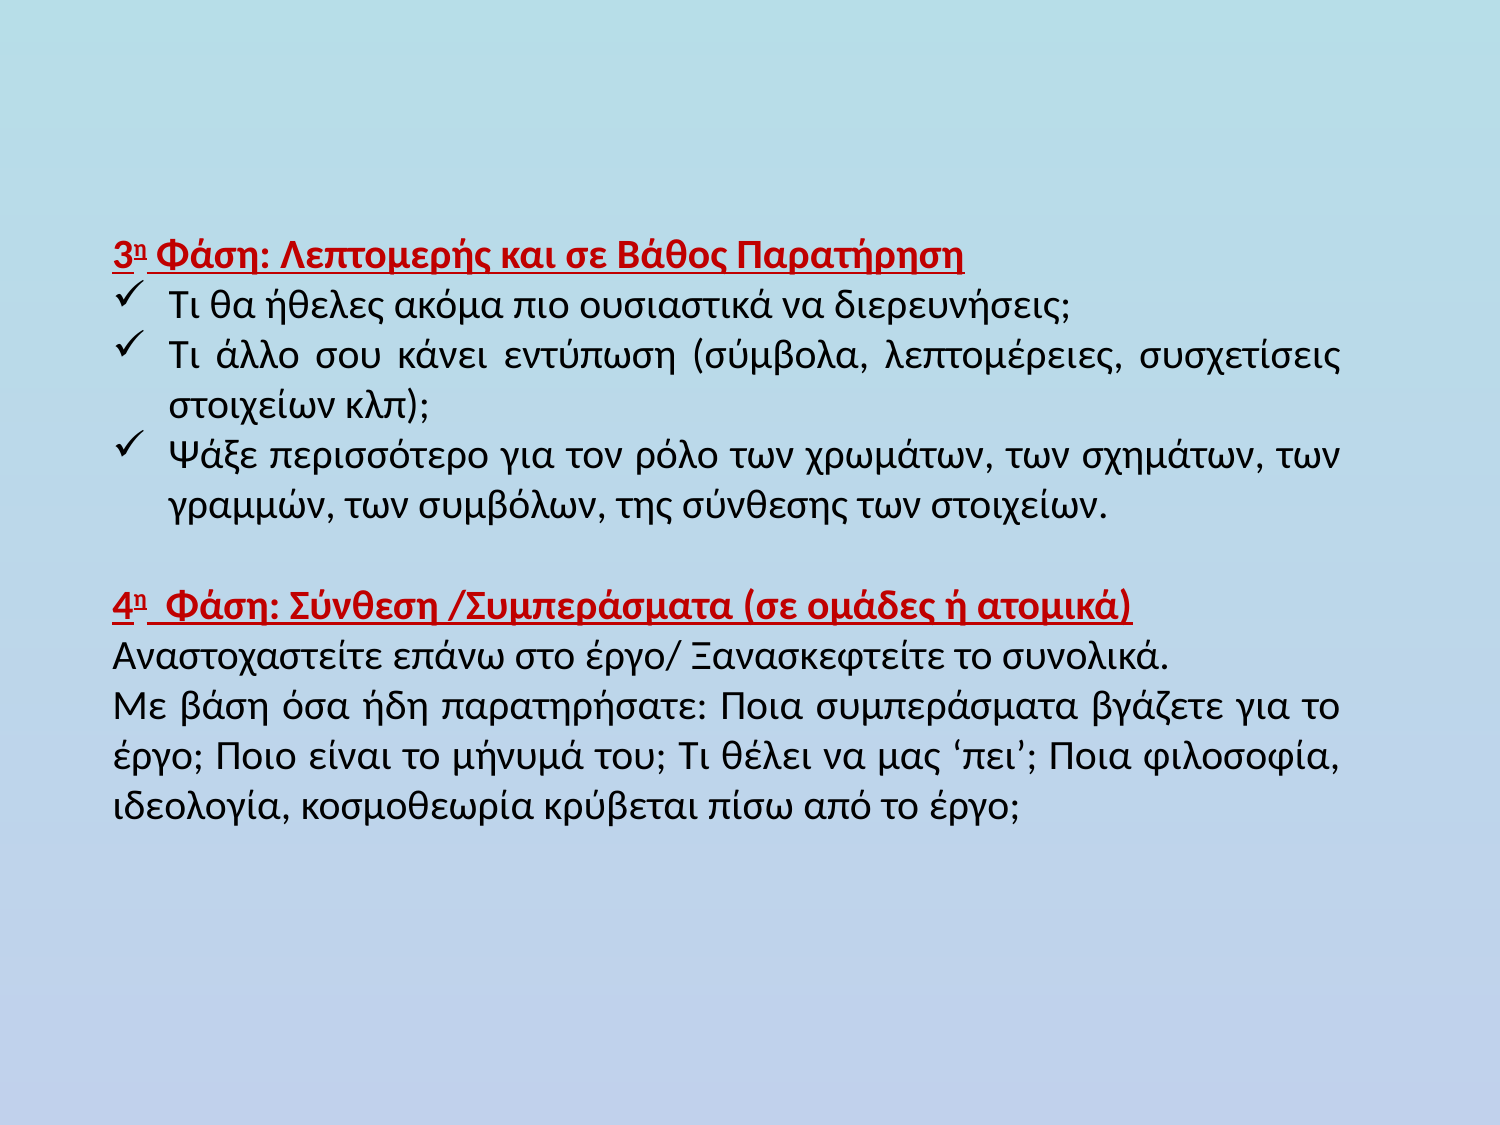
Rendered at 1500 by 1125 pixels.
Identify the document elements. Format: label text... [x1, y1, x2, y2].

text_box 3η Φάση: Λεπτομερής και σε Βάθος Παρατήρηση Τι θα ήθελες ακόμα πιο ουσιαστικά να διερευνήσεις; Τι άλλο σου κάνει εντύπωση (σύμβολα, λεπτομέρειες, συσχετίσεις στοιχείων κλπ); Ψάξε περισσότερο για τον ρόλο των χρωμάτων, των σχημάτων, των γραμμών, των συμβόλων, της σύνθεσης των στοιχείων. 4η Φάση: Σύνθεση /Συμπεράσματα (σε ομάδες ή ατομικά) Αναστοχαστείτε επάνω στο έργο/ Ξανασκεφτείτε το συνολικά. Με βάση όσα ήδη παρατηρήσατε: Ποια συμπεράσματα βγάζετε για το έργο; Ποιο είναι το μήνυμά του; Τι θέλει να μας ‘πει’; Ποια φιλοσοφία, ιδεολογία, κοσμοθεωρία κρύβεται πίσω από το έργο; [97, 219, 1357, 835]
